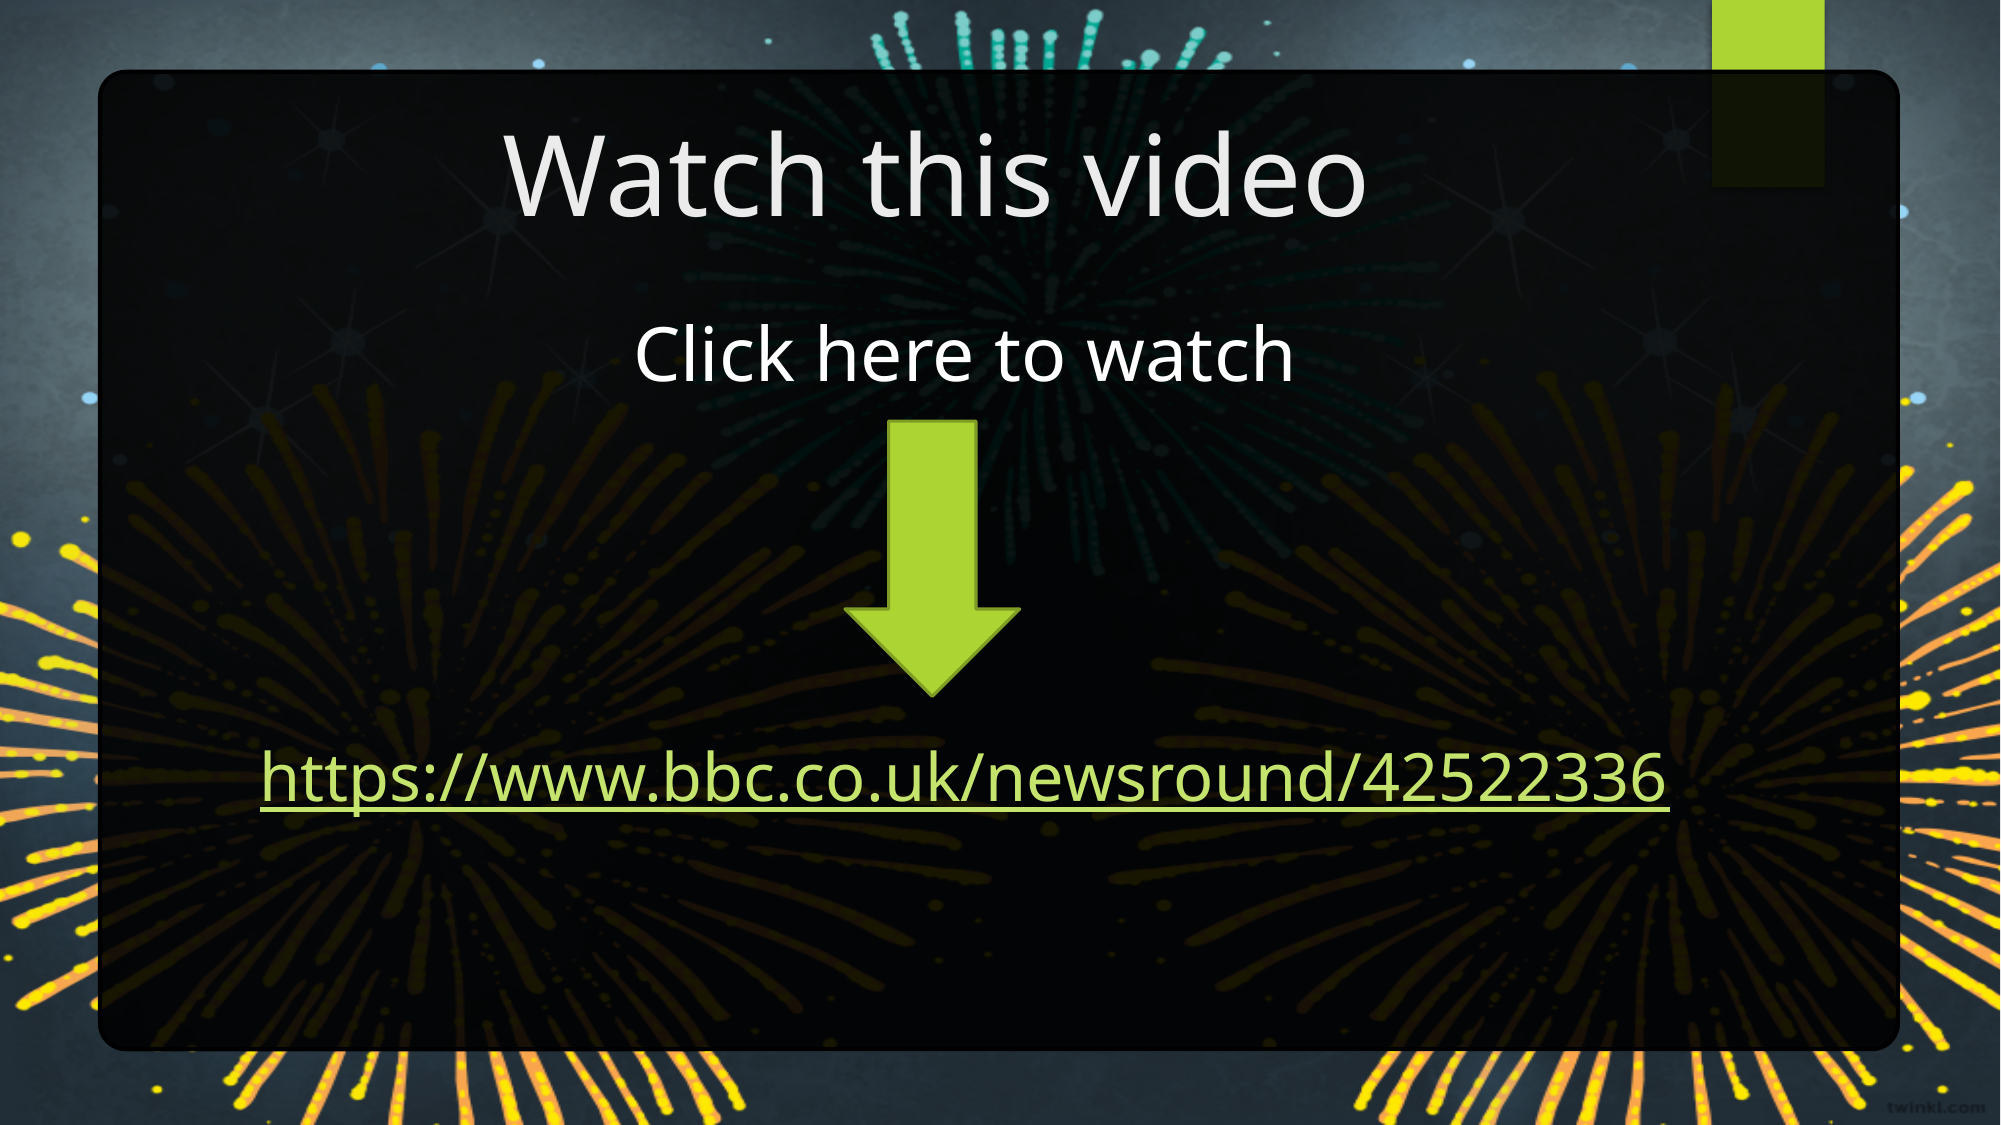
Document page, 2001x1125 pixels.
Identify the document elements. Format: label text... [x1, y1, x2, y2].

picture [0, 0, 2001, 1125]
text_box Click here to watch [517, 298, 1413, 404]
title Watch this video [277, 96, 1626, 260]
text_box [843, 419, 1022, 698]
text_box https://www.bbc.co.uk/newsround/42522336 [244, 729, 1795, 826]
